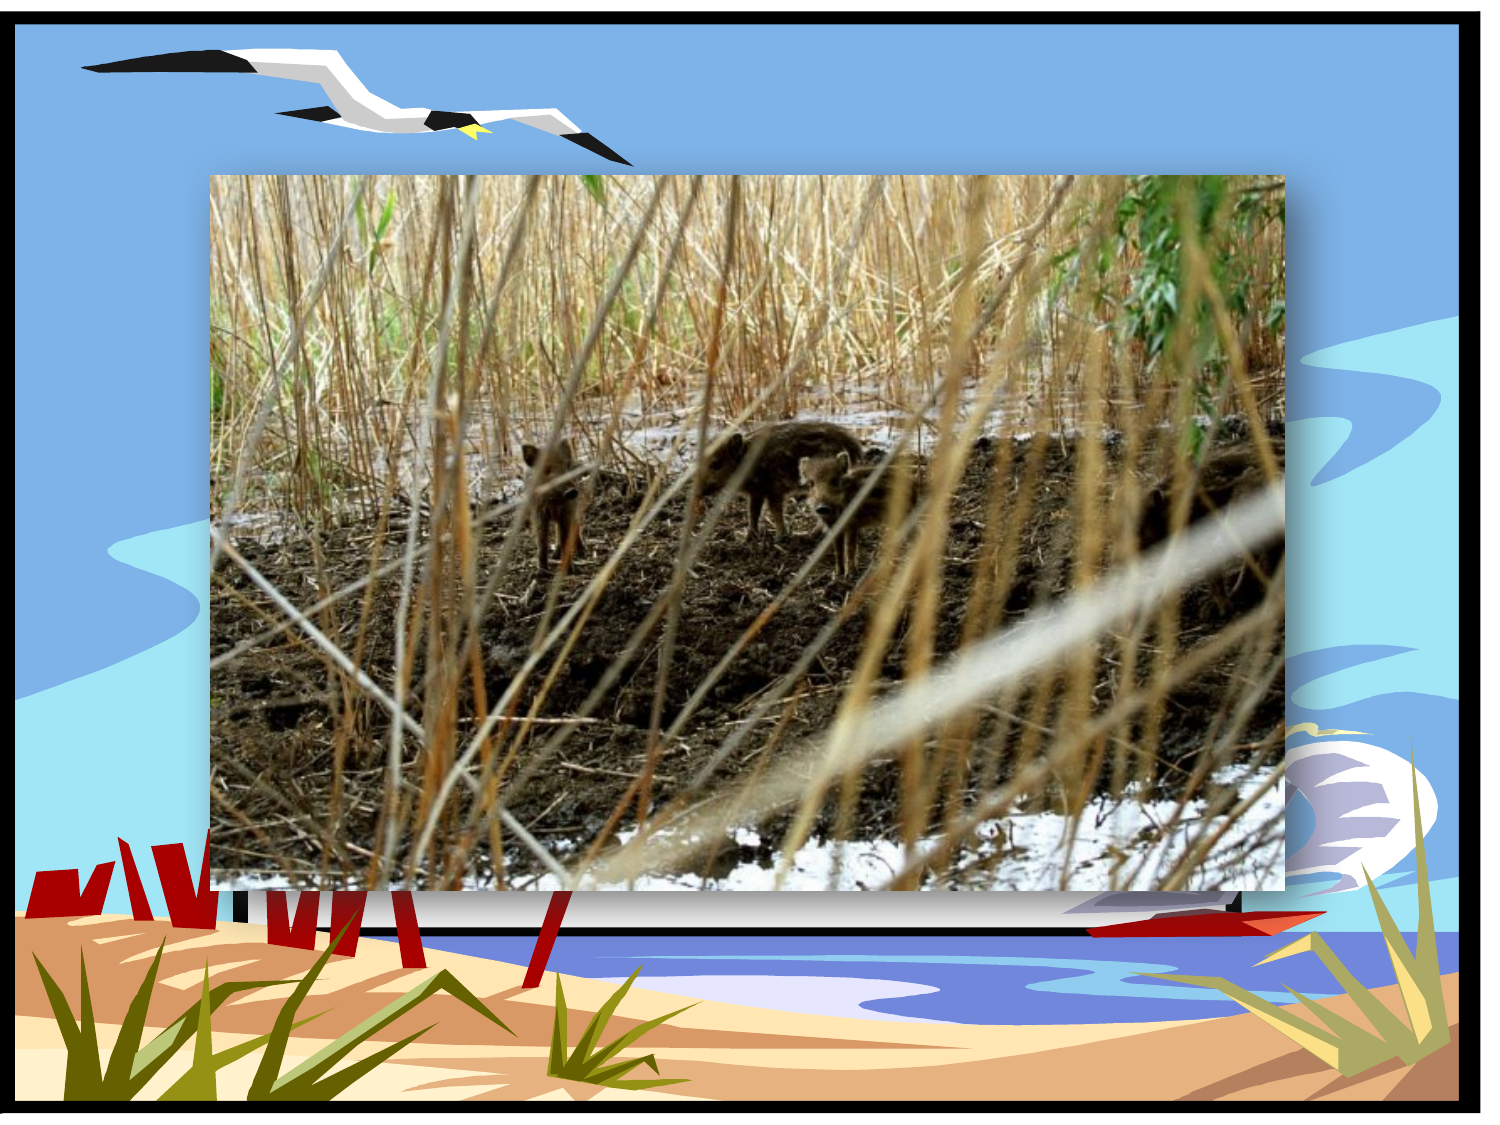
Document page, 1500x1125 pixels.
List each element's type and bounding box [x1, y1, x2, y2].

picture [210, 175, 1286, 891]
